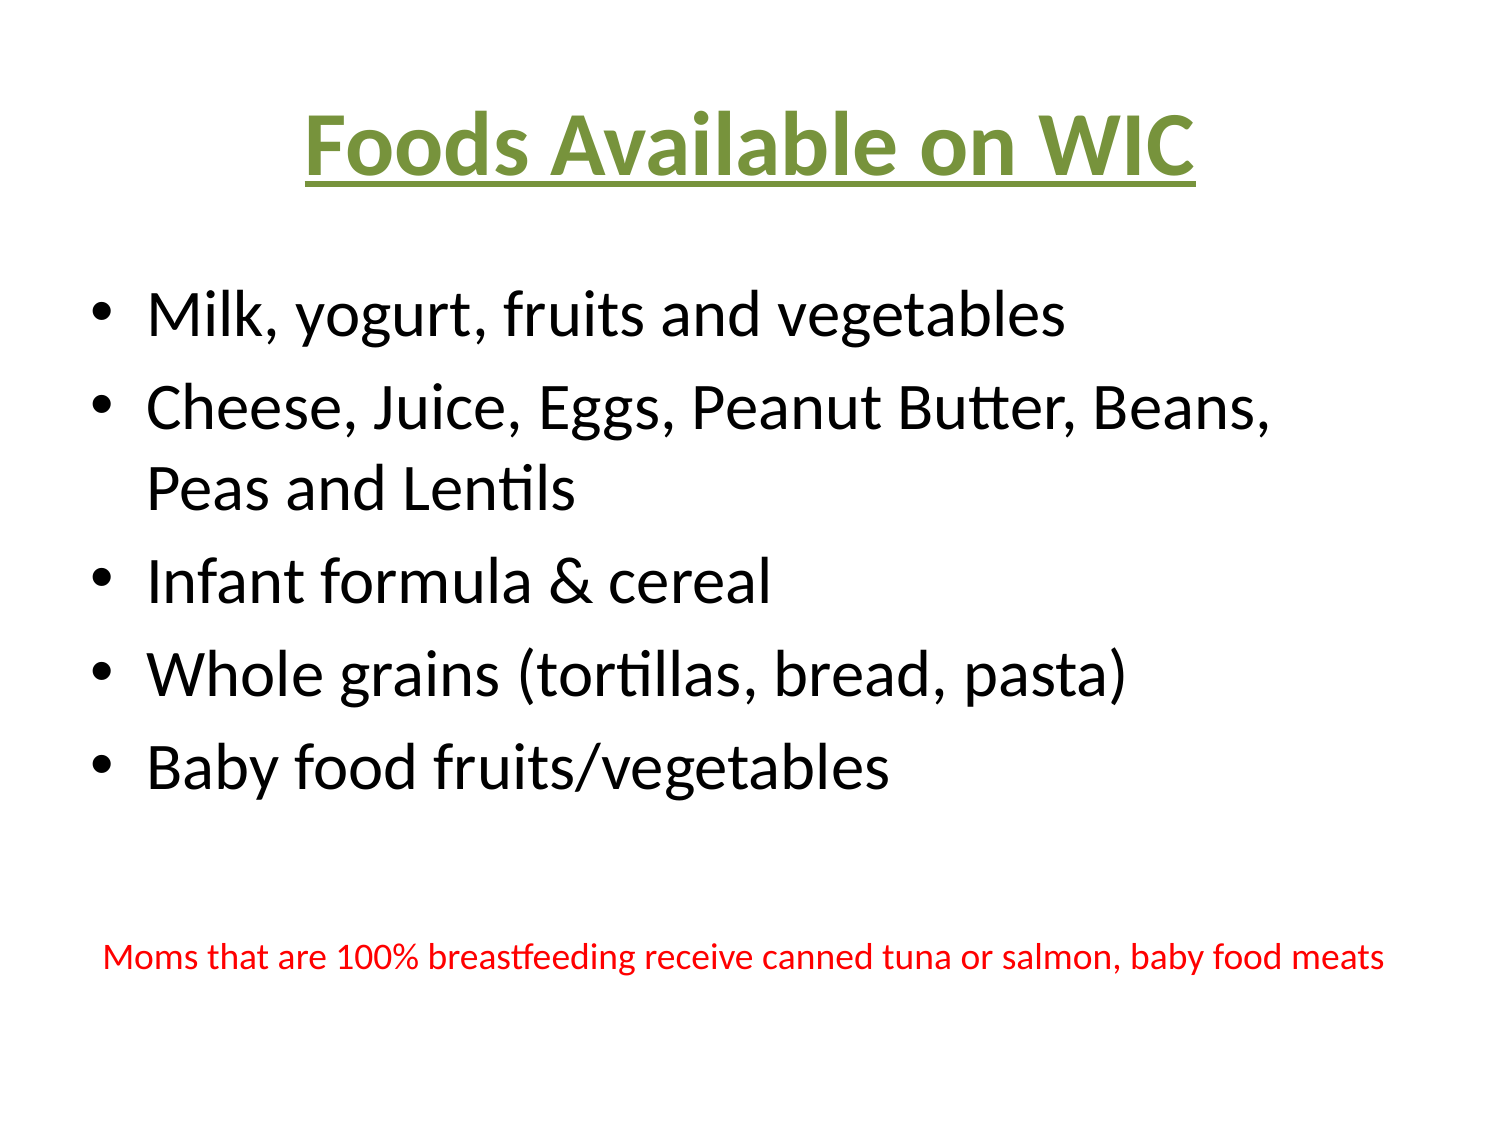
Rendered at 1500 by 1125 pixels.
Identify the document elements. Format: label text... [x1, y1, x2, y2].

text_box Moms that are 100% breastfeeding receive canned tuna or salmon, baby food meats [87, 924, 1413, 985]
list Milk, yogurt, fruits and vegetables Cheese, Juice, Eggs, Peanut Butter, Beans, Peas and Lentils Infant formula & cereal Whole grains (tortillas, bread, pasta) Baby food fruits/vegetables [75, 262, 1425, 1005]
title Foods Available on WIC [75, 45, 1425, 233]
